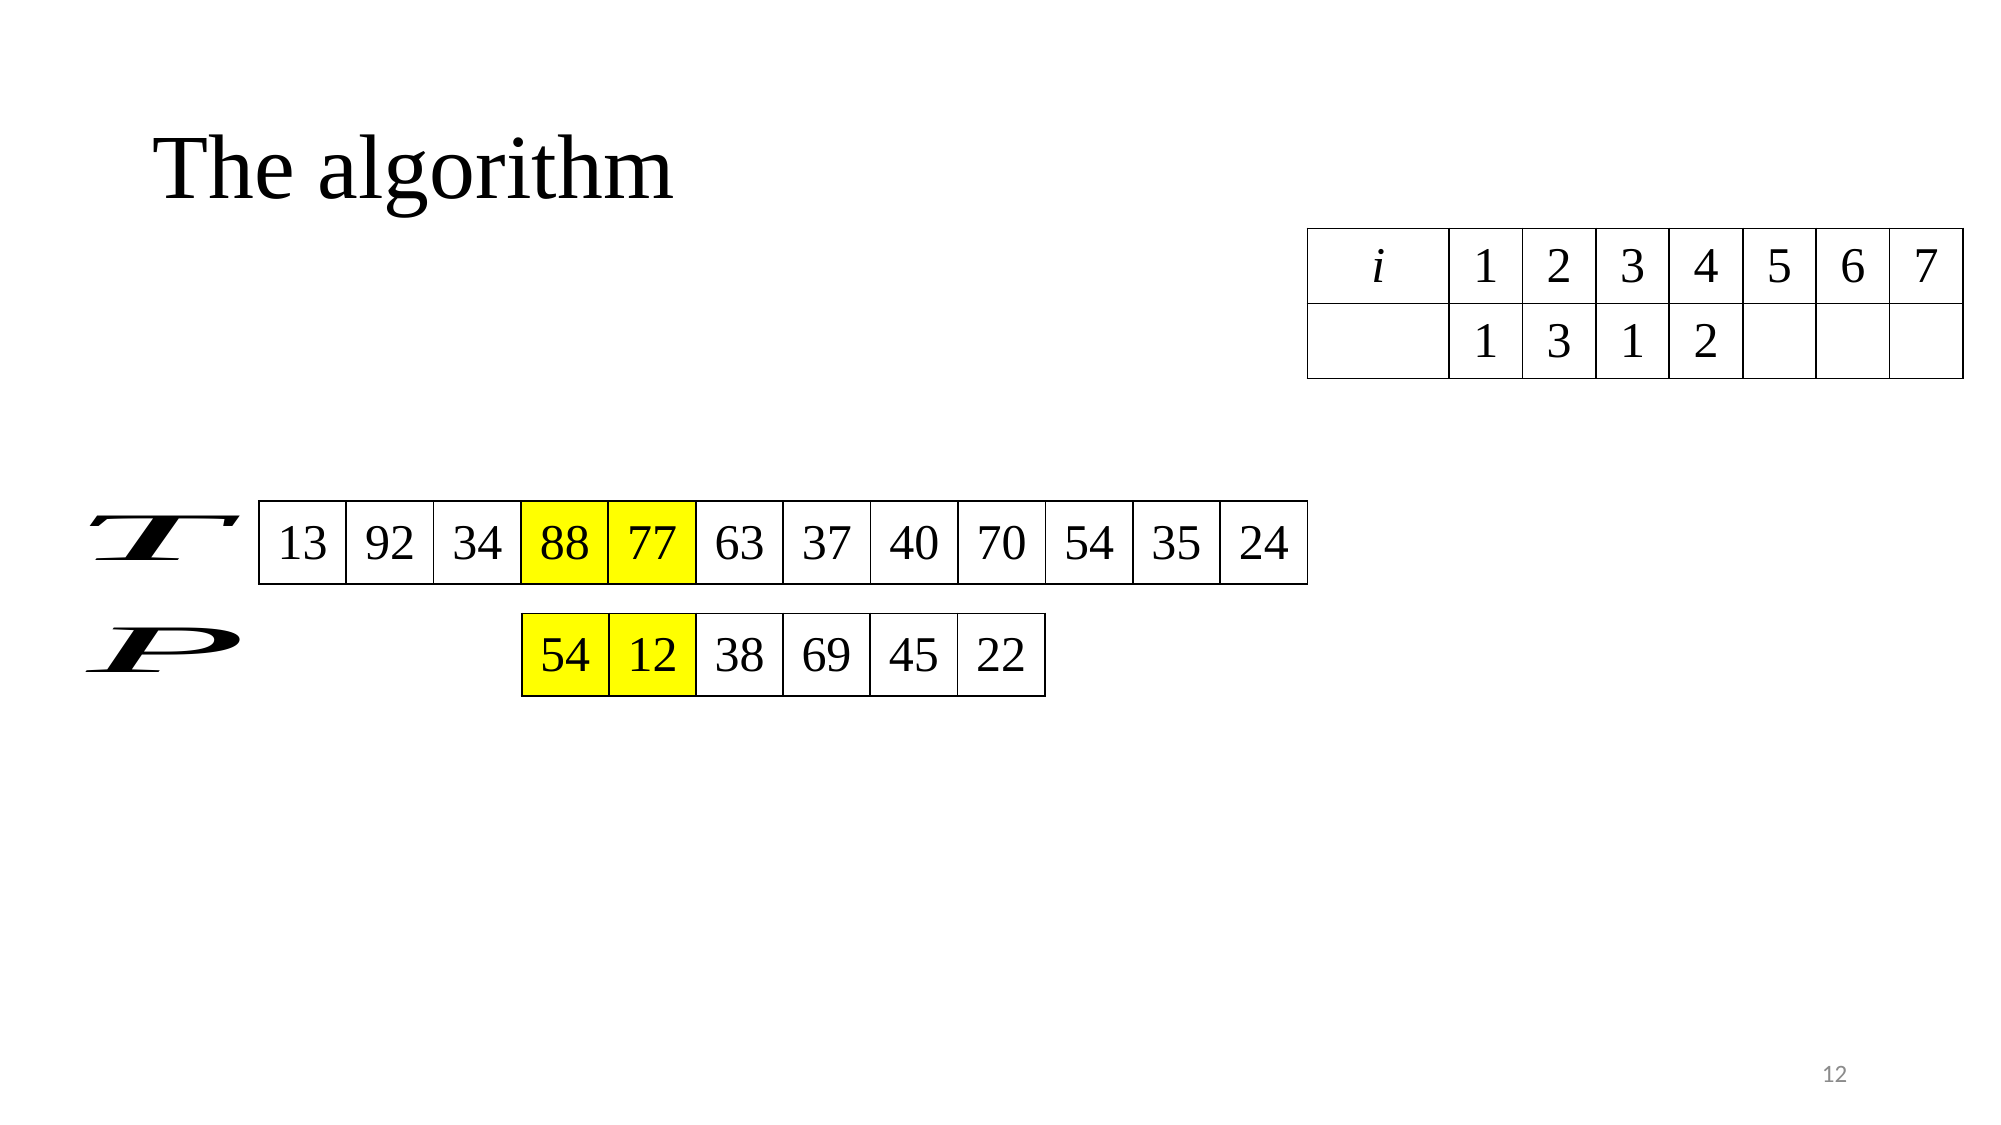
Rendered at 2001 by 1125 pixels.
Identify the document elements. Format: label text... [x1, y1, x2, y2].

table_header 22 [958, 614, 1044, 695]
title The algorithm [137, 59, 1863, 278]
table_header 45 [871, 614, 957, 695]
table_header 70 [959, 502, 1045, 583]
table_header 88 [522, 502, 607, 583]
table_header 92 [347, 502, 433, 583]
table_header 54 [523, 614, 608, 695]
table_header 40 [871, 502, 957, 583]
table_header 37 [784, 502, 870, 583]
table_header 13 [260, 502, 345, 583]
table_header 77 [609, 502, 695, 583]
table_header 69 [784, 614, 869, 695]
slide_number 12 [1412, 1042, 1863, 1103]
table_header 35 [1134, 502, 1219, 583]
table_header 38 [697, 614, 782, 695]
table_header 34 [434, 502, 520, 583]
table_header 63 [697, 502, 782, 583]
table_header 24 [1221, 502, 1307, 583]
table_header 54 [1046, 502, 1132, 583]
table_header 12 [610, 614, 695, 695]
